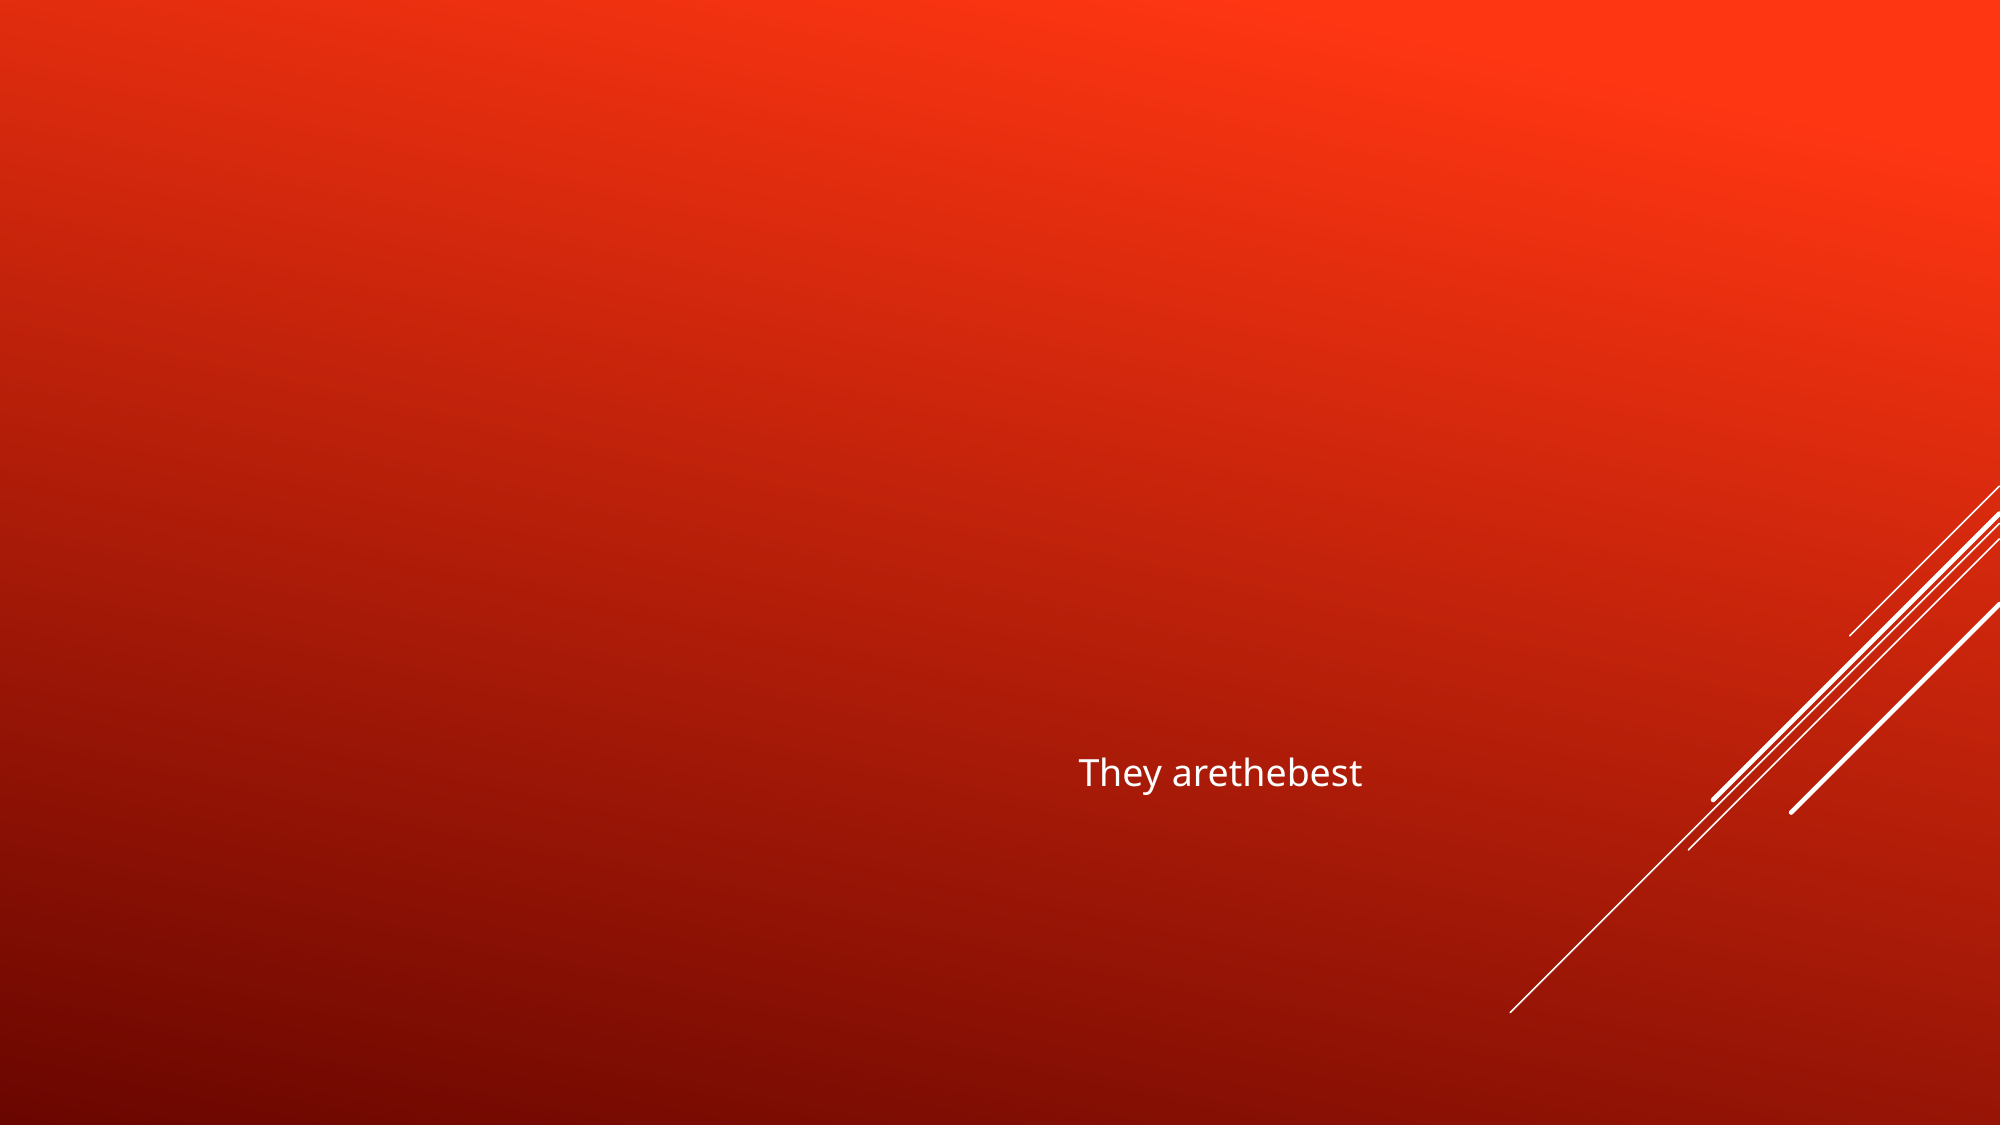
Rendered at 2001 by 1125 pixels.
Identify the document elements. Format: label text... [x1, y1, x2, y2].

text_box They arethebest [1063, 742, 1378, 802]
